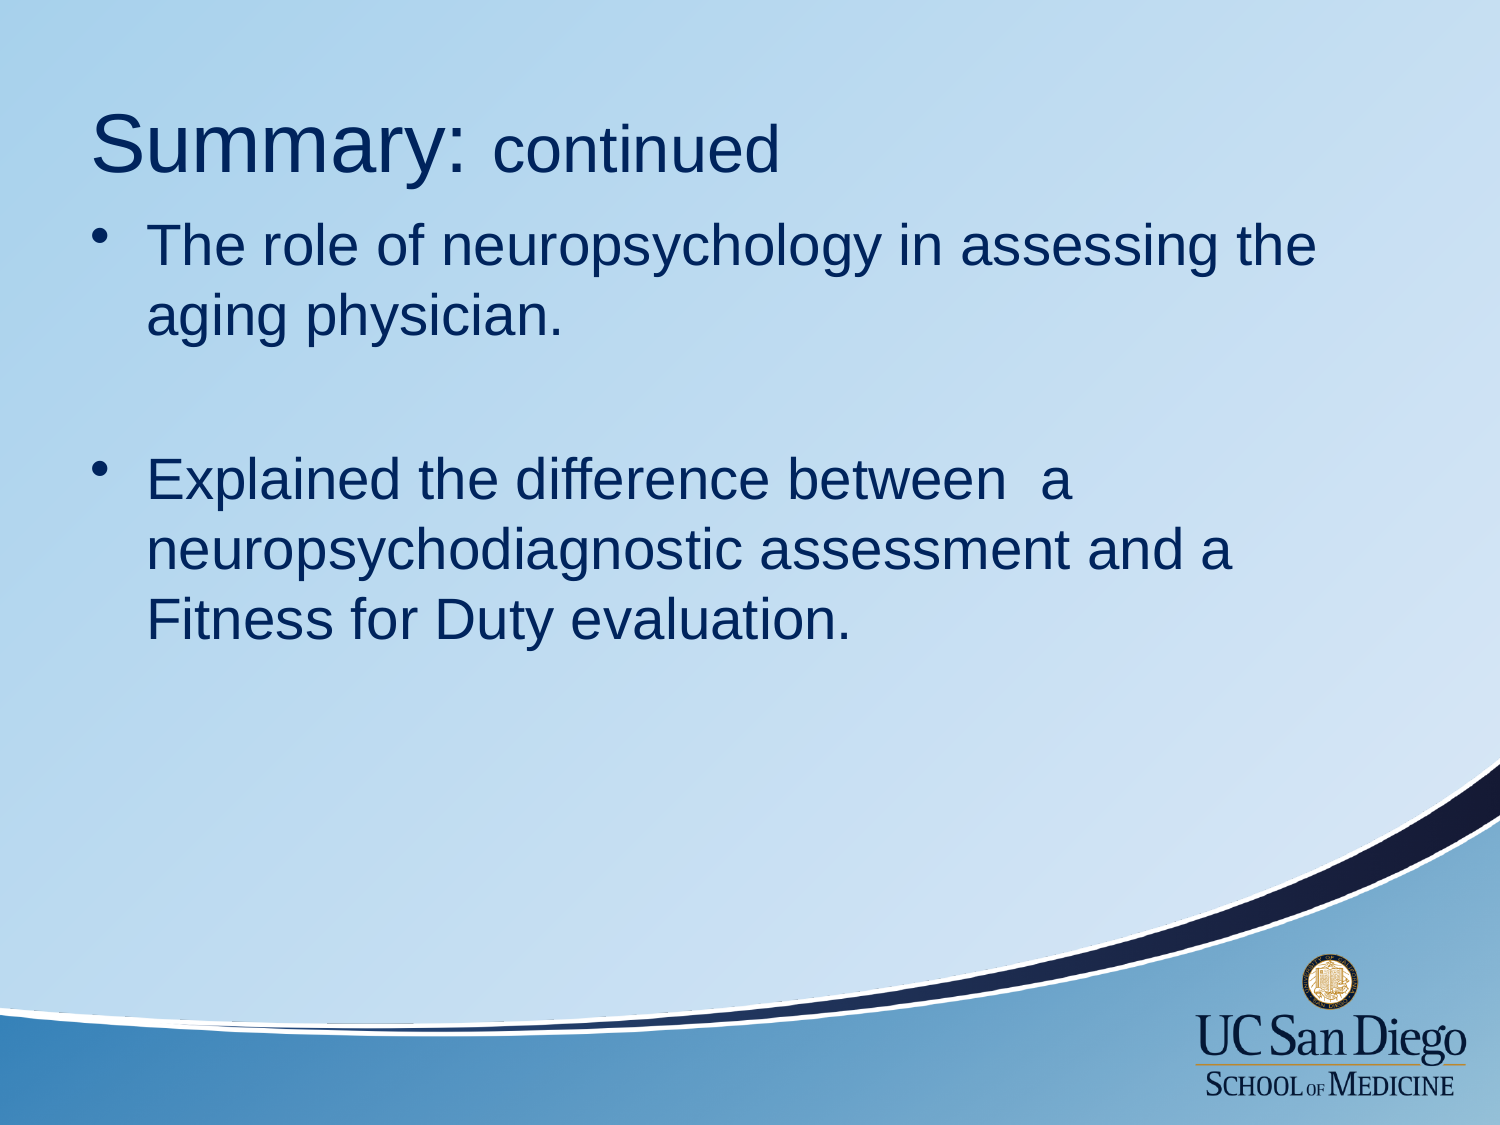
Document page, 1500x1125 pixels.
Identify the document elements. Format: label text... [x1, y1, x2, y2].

list The role of neuropsychology in assessing the aging physician. Explained the difference between a neuropsychodiagnostic assessment and a Fitness for Duty evaluation. [74, 199, 1426, 1006]
picture [0, 704, 1500, 1125]
title Summary: continued [74, 44, 1426, 199]
